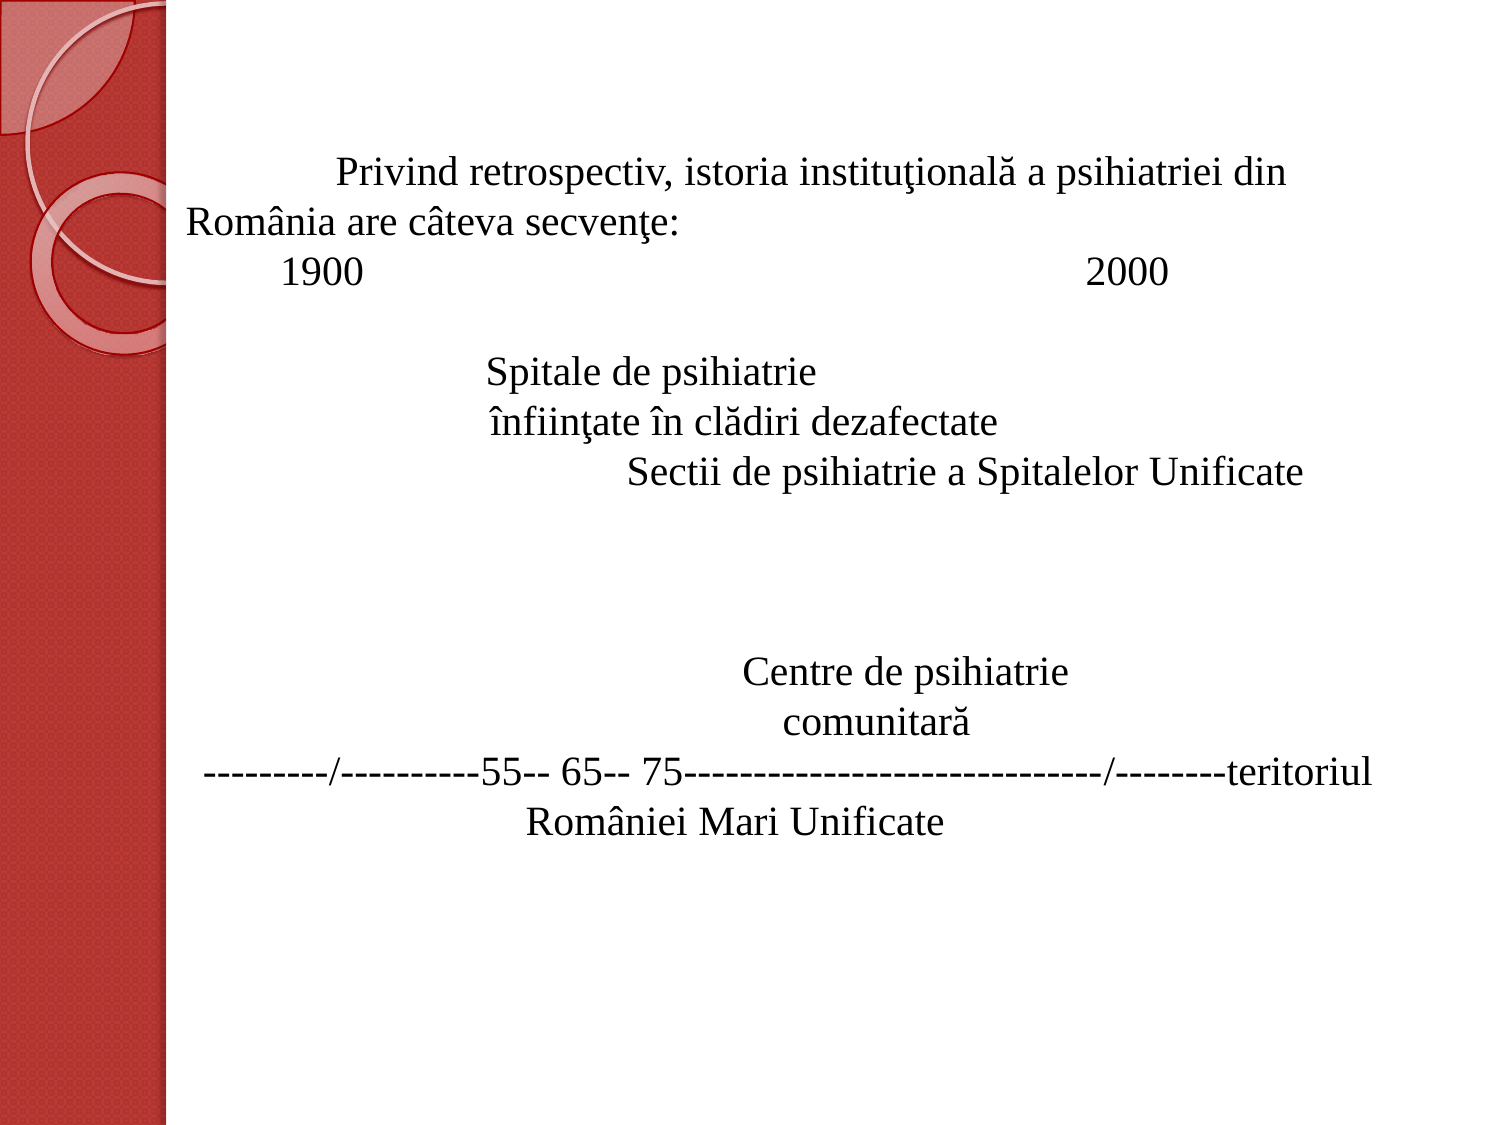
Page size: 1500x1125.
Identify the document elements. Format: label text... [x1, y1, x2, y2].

picture [0, 0, 166, 1125]
text_box Privind retrospectiv, istoria instituţională a psihiatriei din România are câteva secvenţe: 1900 2000 Spitale de psihiatrie înfiinţate în clădiri dezafectate Sectii de psihiatrie a Spitalelor Unificate Centre de psihiatrie comunitară ---------/----------55-- 65-- 75------------------------------/--------teritoriul României Mari Unificate [185, 123, 1391, 903]
